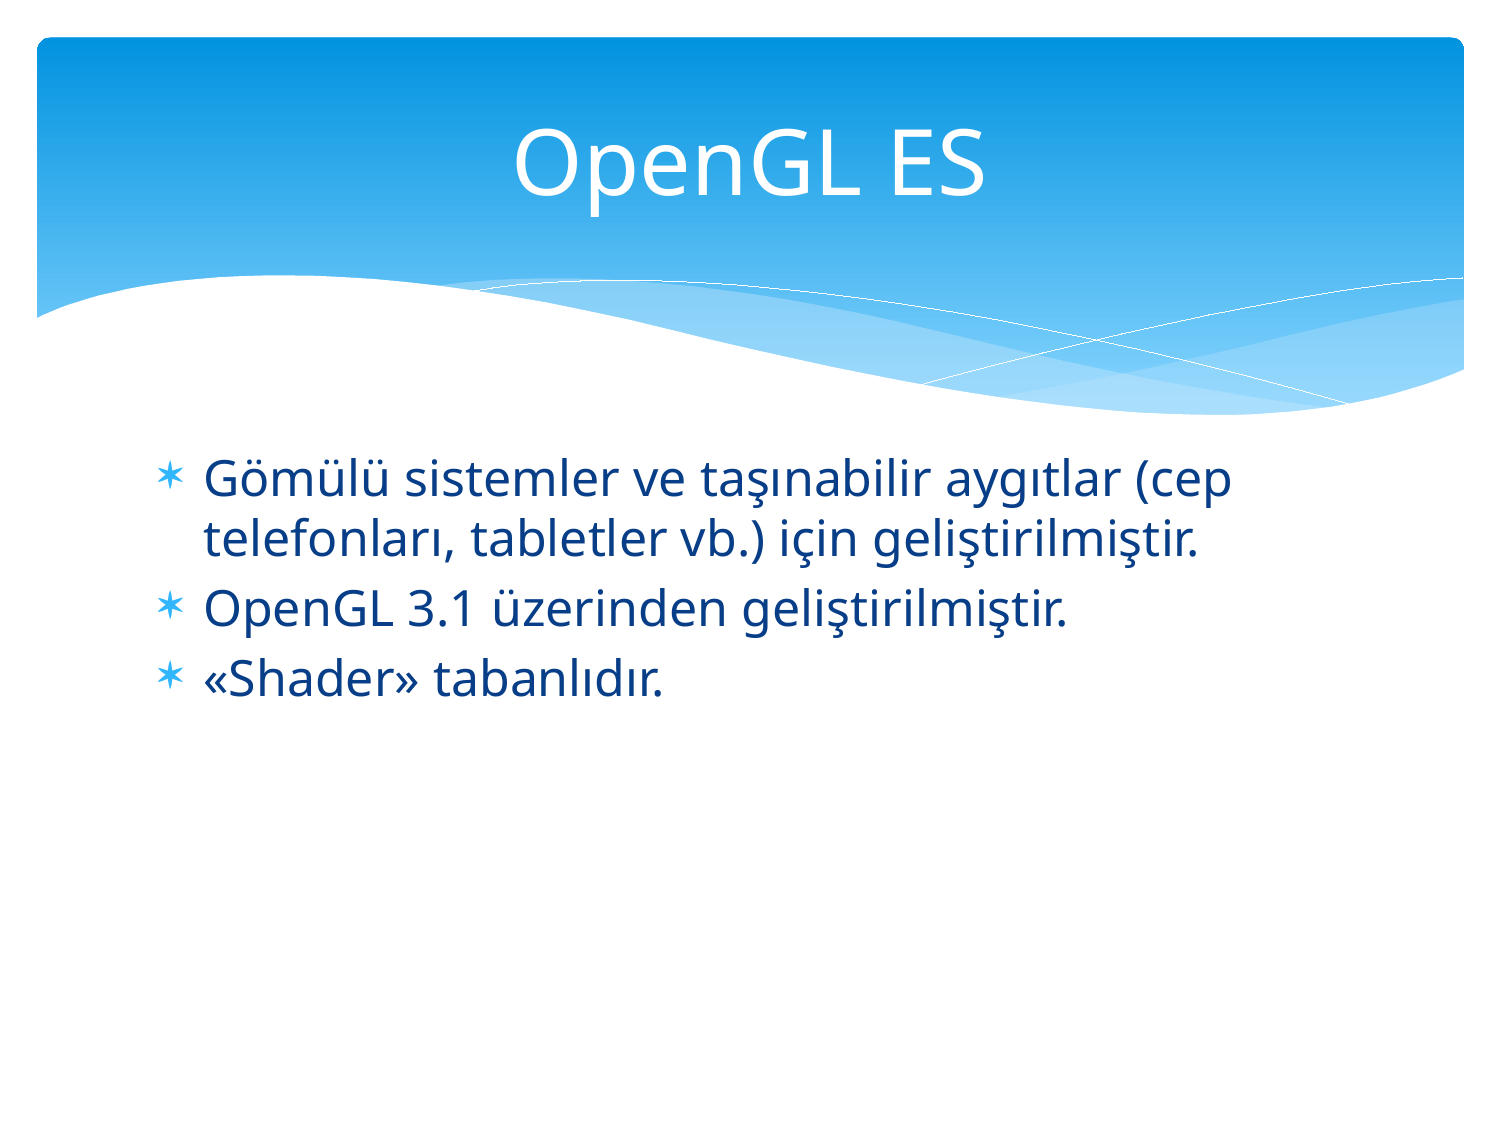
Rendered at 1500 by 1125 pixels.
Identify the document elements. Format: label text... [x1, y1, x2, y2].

list Gömülü sistemler ve taşınabilir aygıtlar (cep telefonları, tabletler vb.) için geliştirilmiştir. OpenGL 3.1 üzerinden geliştirilmiştir. «Shader» tabanlıdır. [143, 438, 1359, 1005]
title OpenGL ES [75, 55, 1425, 261]
